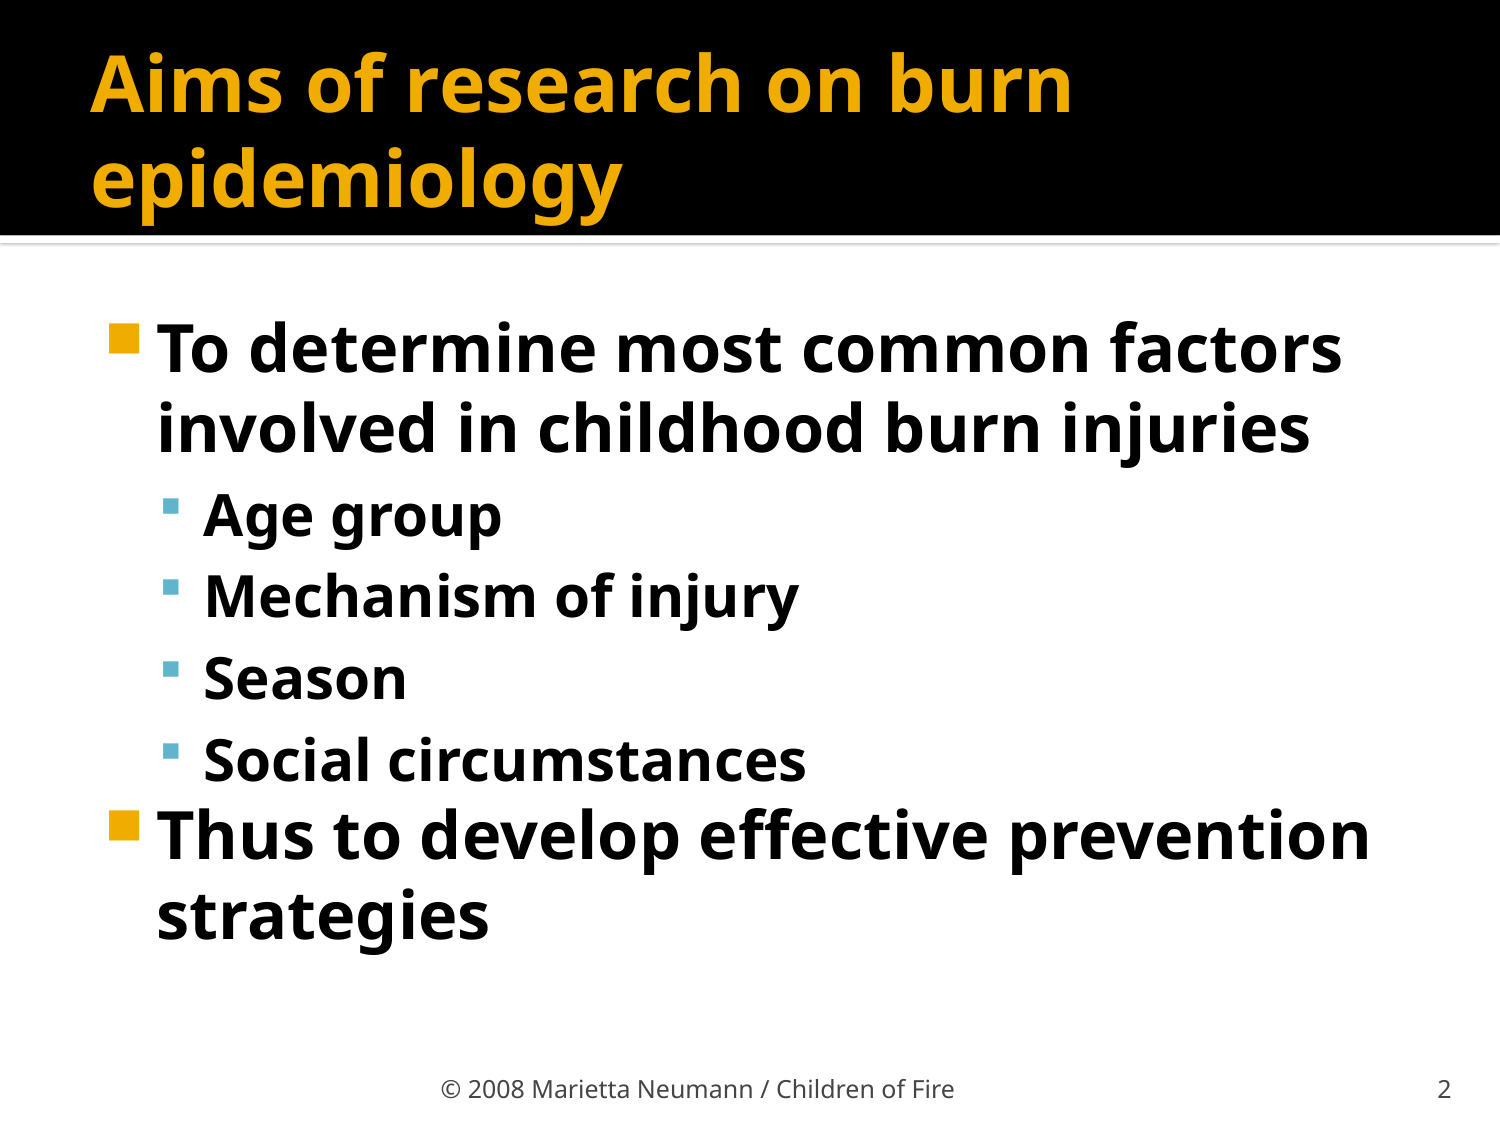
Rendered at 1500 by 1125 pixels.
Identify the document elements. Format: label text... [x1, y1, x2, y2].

title Aims of research on burn epidemiology [75, 25, 1425, 231]
footer © 2008 Marietta Neumann / Children of Fire [433, 1062, 1337, 1108]
slide_number 2 [1345, 1062, 1467, 1108]
list To determine most common factors involved in childhood burn injuries Age group Mechanism of injury Season Social circumstances Thus to develop effective prevention strategies [75, 291, 1425, 1050]
